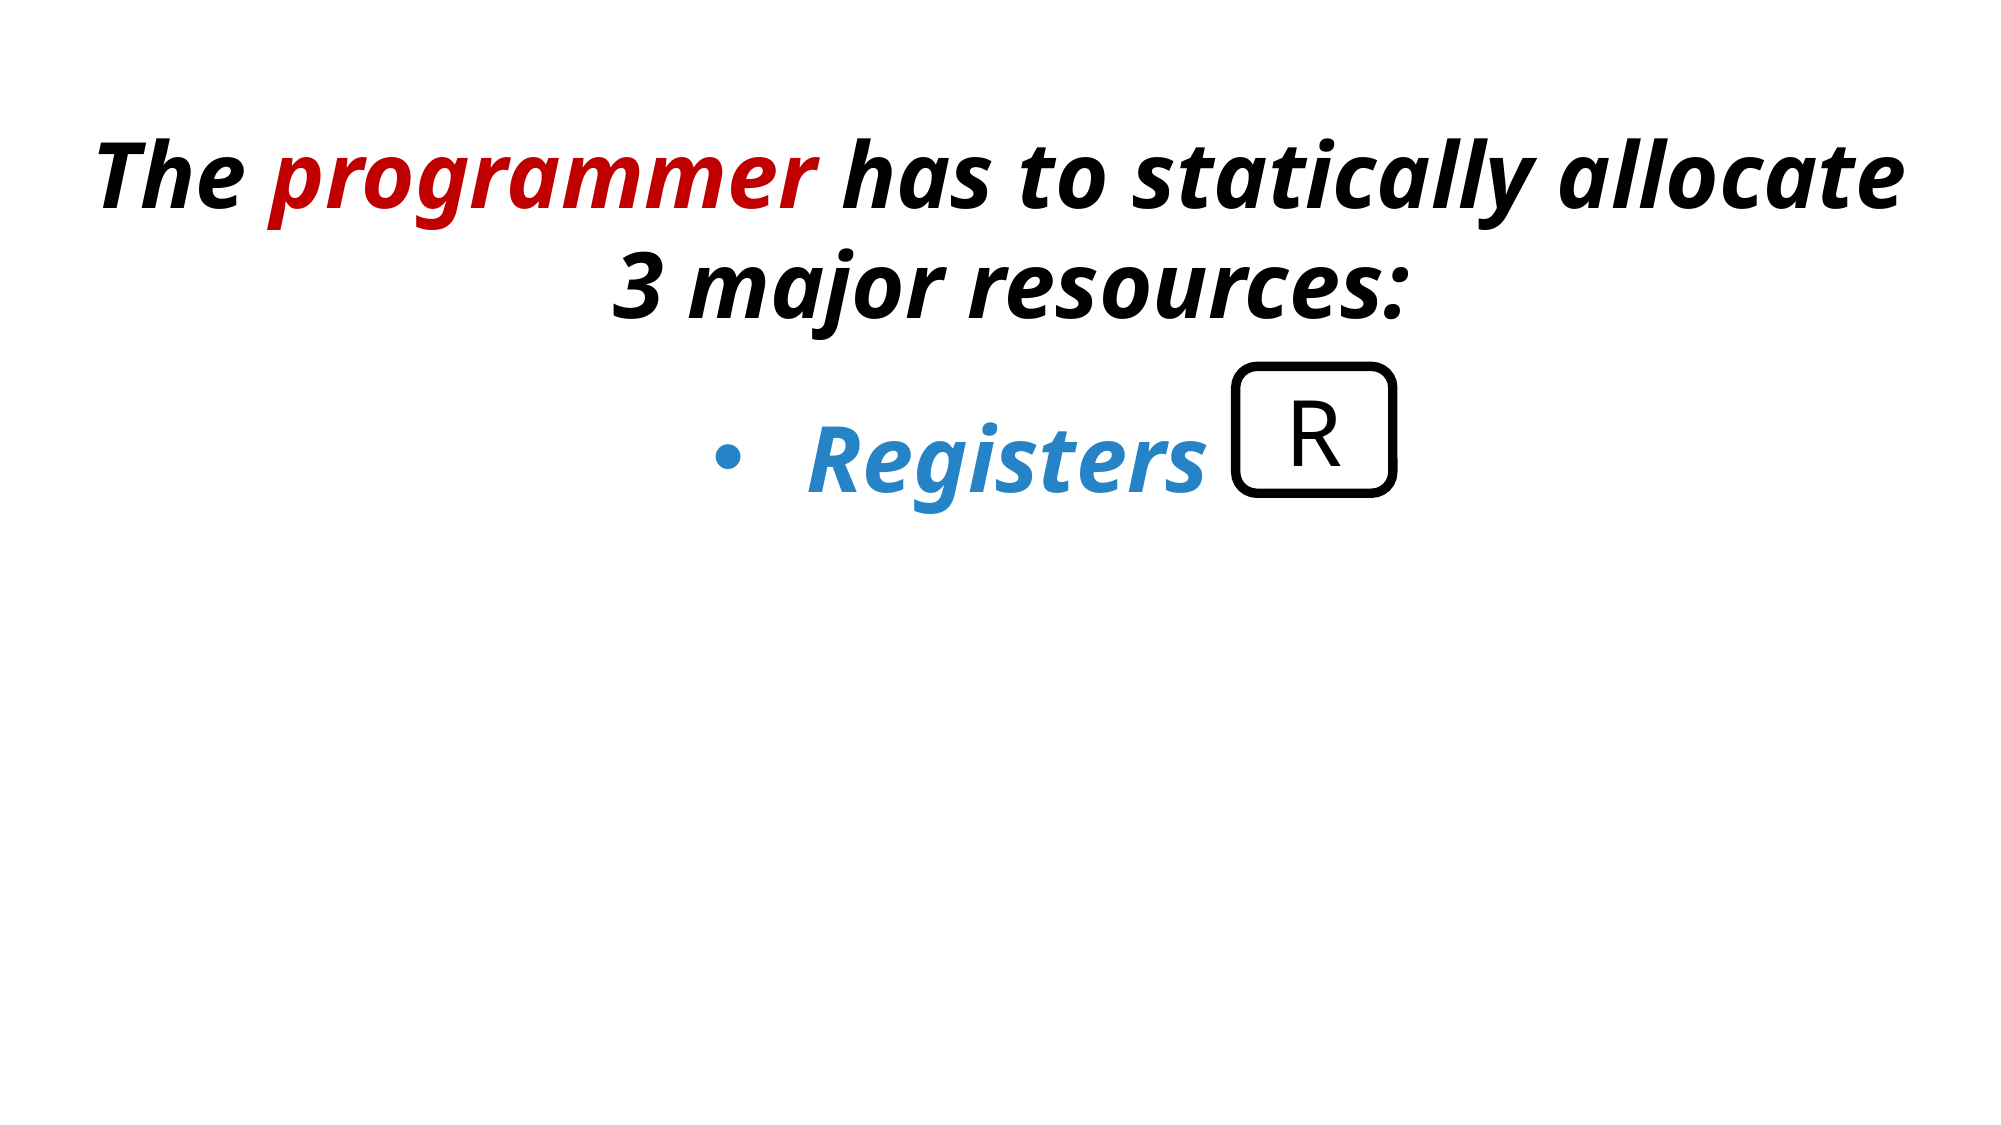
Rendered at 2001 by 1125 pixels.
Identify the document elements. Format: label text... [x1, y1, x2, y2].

text_box The programmer has to statically allocate 3 major resources: [0, 110, 2000, 435]
text_box R [1234, 365, 1395, 495]
text_box Registers [0, 338, 1962, 519]
